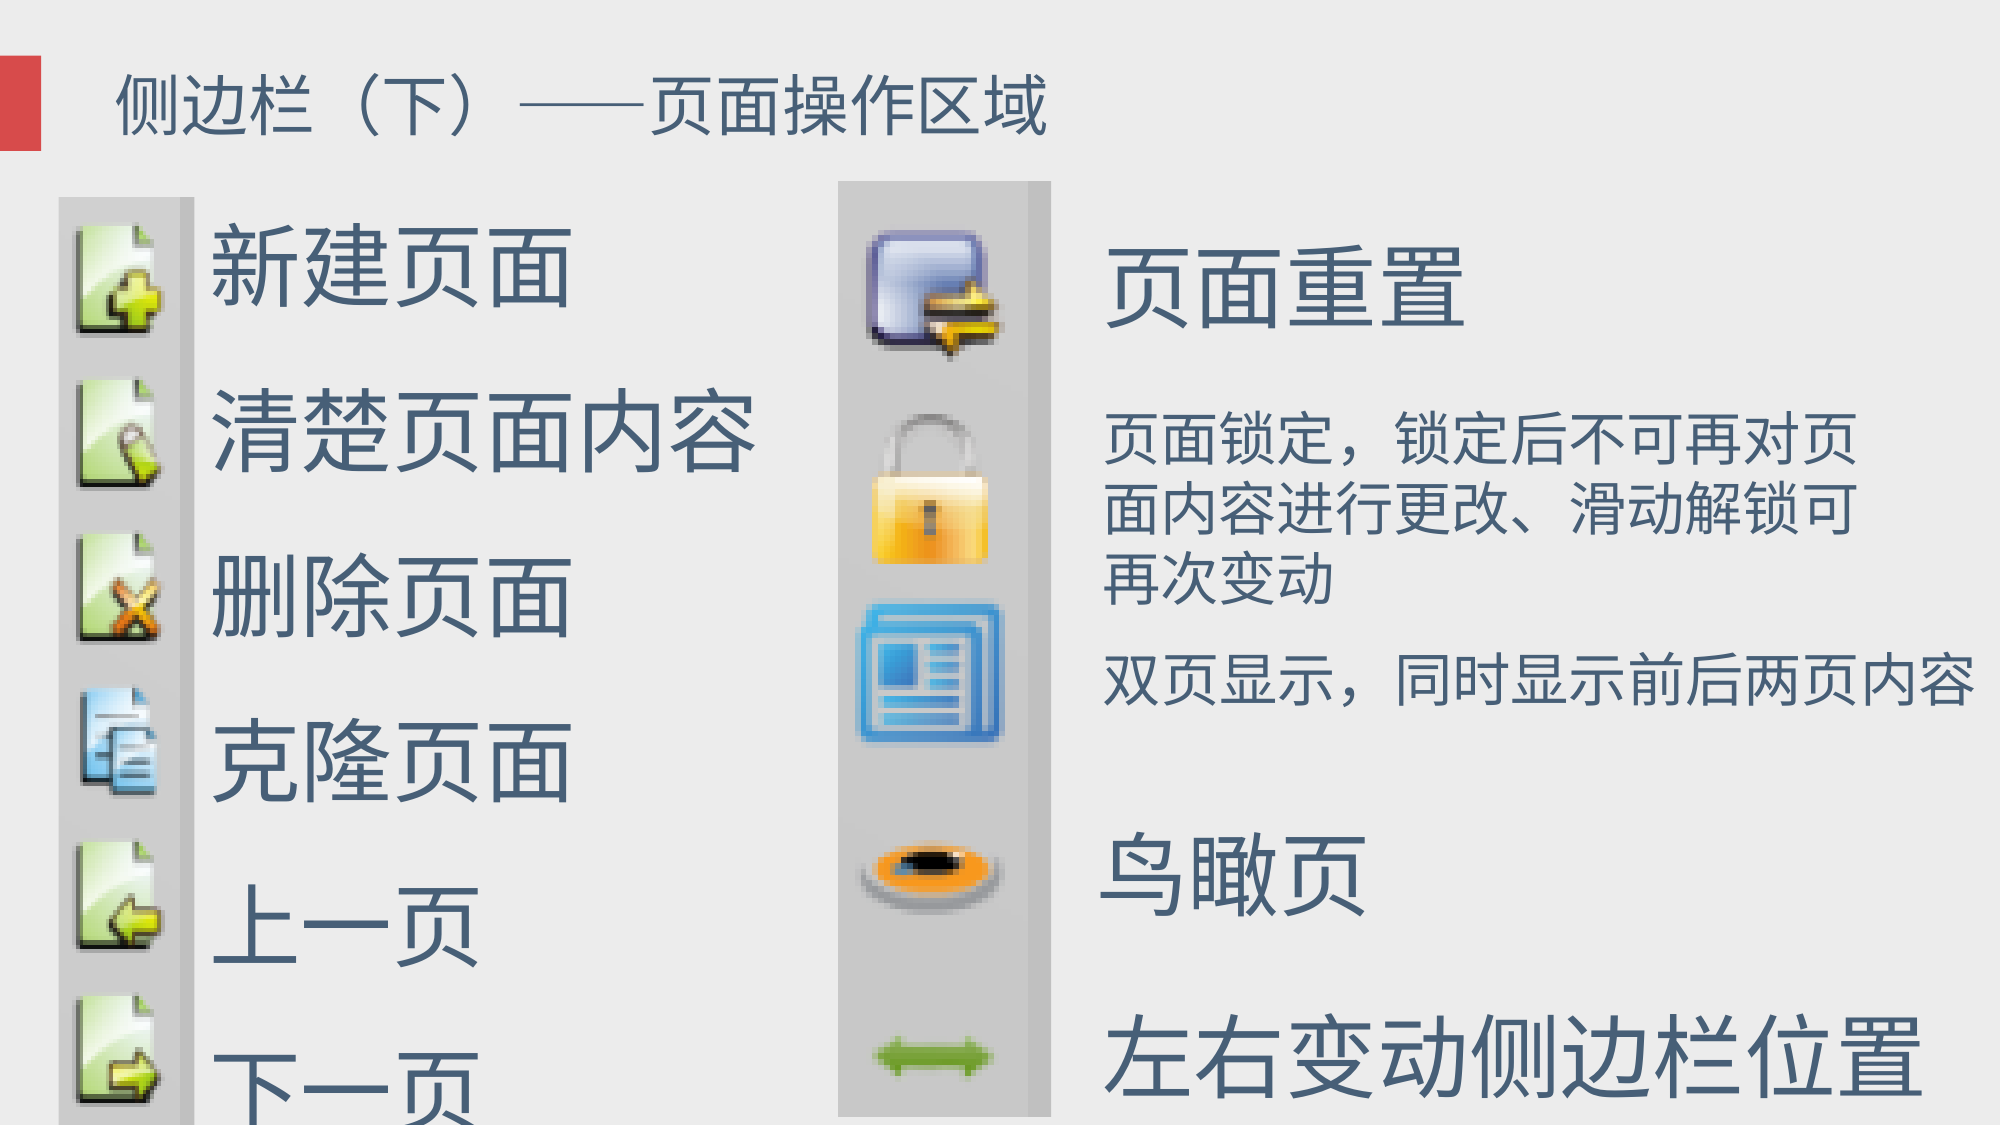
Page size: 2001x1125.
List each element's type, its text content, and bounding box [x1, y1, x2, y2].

text_box 页面重置 [1087, 222, 1666, 348]
text_box 双页显示，同时显示前后两页内容 [1088, 635, 1992, 721]
picture [838, 181, 1052, 1118]
text_box 新建页面 清楚页面内容 删除页面 克隆页面 上一页 下一页 [194, 146, 839, 1125]
text_box 页面锁定，锁定后不可再对页面内容进行更改、滑动解锁可再次变动 [1087, 395, 1903, 620]
text_box 左右变动侧边栏位置 [1087, 992, 2000, 1117]
title 侧边栏（下）——页面操作区域 [99, 55, 1866, 152]
text_box 鸟瞰页 [1081, 810, 1547, 935]
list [58, 197, 195, 1125]
